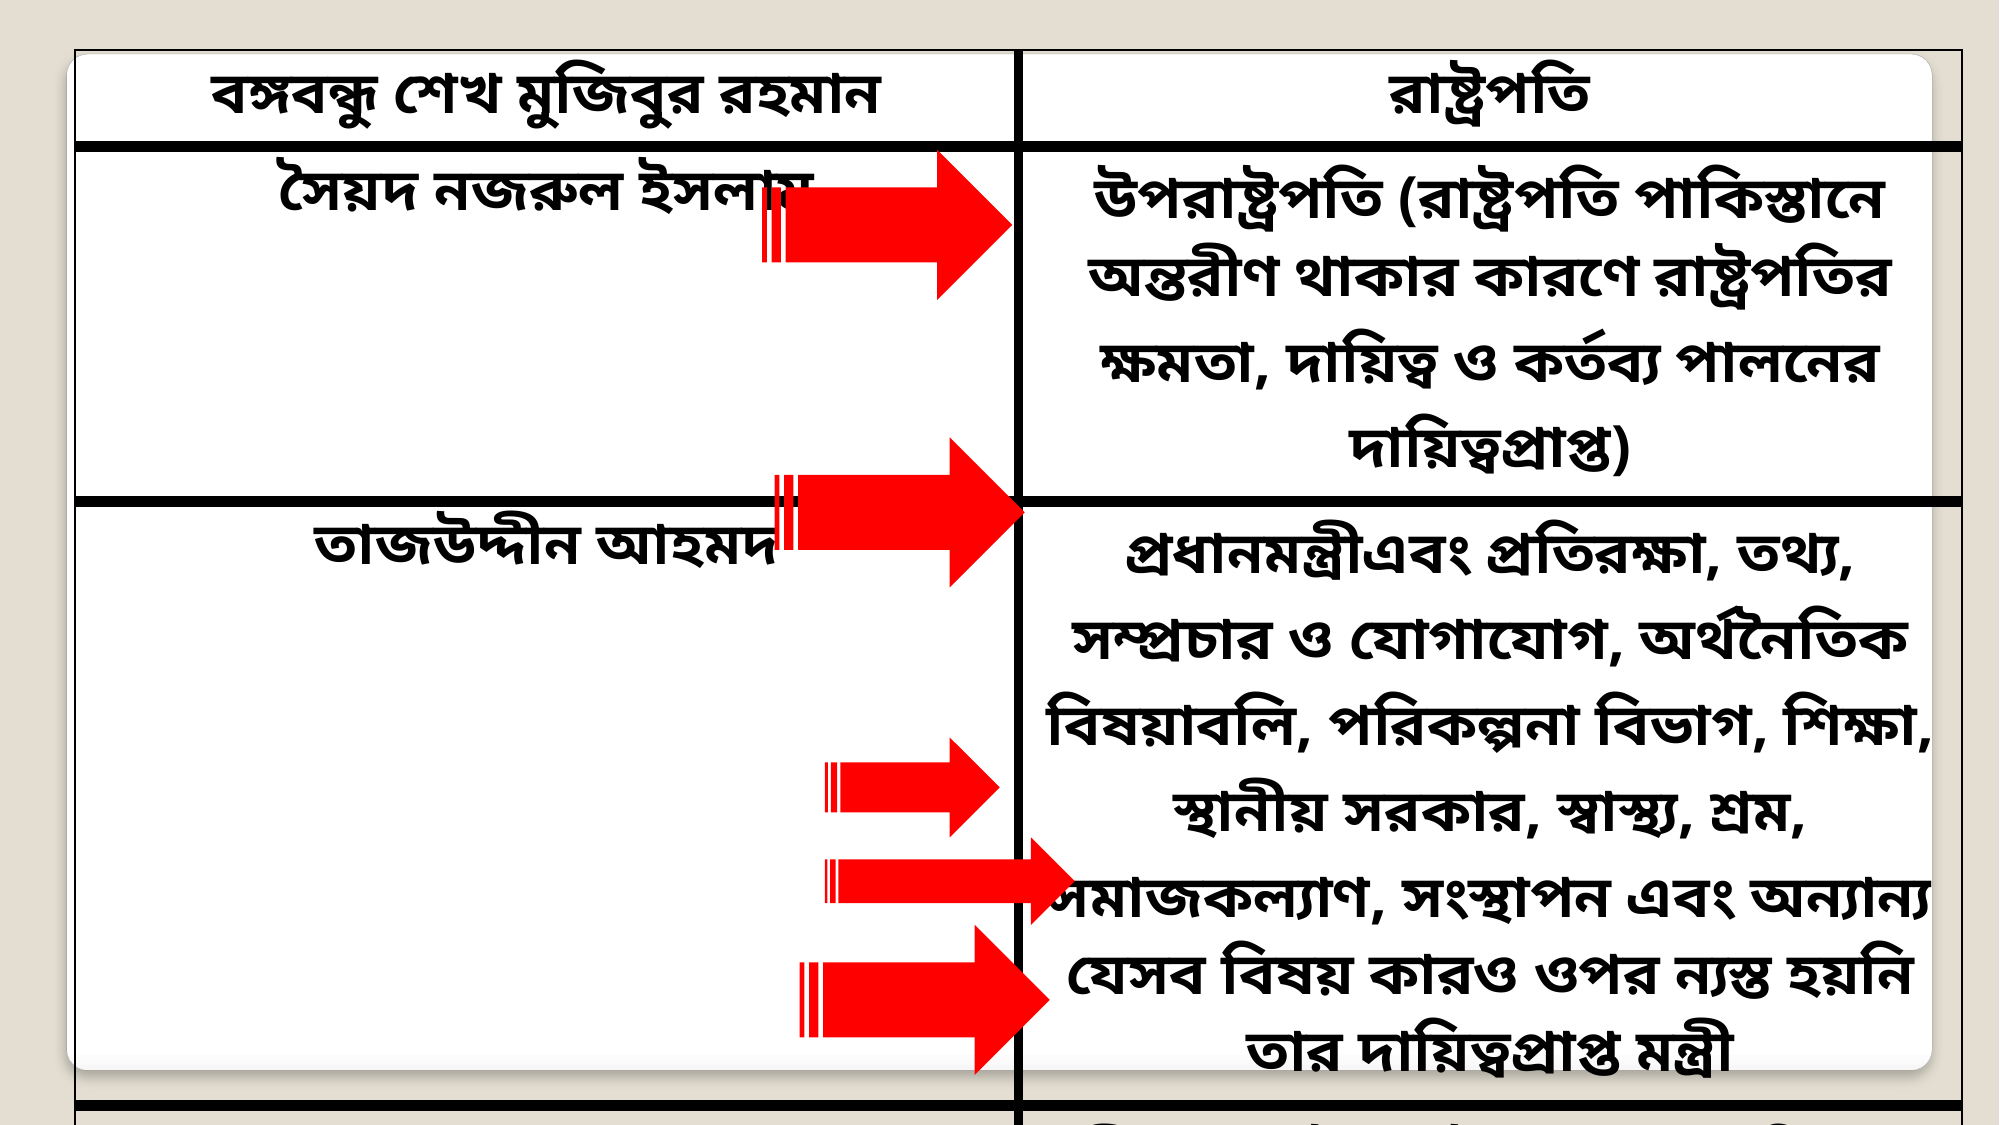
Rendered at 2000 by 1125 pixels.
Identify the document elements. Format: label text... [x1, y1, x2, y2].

table_header রাষ্ট্রপতি [1023, 51, 1961, 141]
table_cell তাজউদ্দীন আহমদ [76, 507, 1014, 1100]
table_cell উপরাষ্ট্রপতি (রাষ্ট্রপতি পাকিস্তানে অন্তরীণ থাকার কারণে রাষ্ট্রপতির ক্ষমতা, দায়িত্ব ও কর্তব্য পালনের দায়িত্বপ্রাপ্ত) [1023, 152, 1961, 496]
text_box [821, 834, 1079, 929]
table_cell সৈয়দ নজরুল ইসলাম [76, 152, 1014, 496]
text_box [796, 921, 1054, 1079]
table_cell মন্ত্রী, পররাষ্ট্র, আইন ও সংসদ বিষয়ক মন্ত্রণালয় [1023, 1111, 1961, 1125]
table_header বঙ্গবন্ধু শেখ মুজিবুর রহমান [76, 51, 1014, 141]
table_cell প্রধানমন্ত্রীএবং প্রতিরক্ষা, তথ্য, সম্প্রচার ও যোগাযোগ, অর্থনৈতিক বিষয়াবলি, পরিকল্পনা বিভাগ, শিক্ষা, স্থানীয় সরকার, স্বাস্থ্য, শ্রম, সমাজকল্যাণ, সংস্থাপন এবং অন্যান্য যেসব বিষয় কারও ওপর ন্যস্ত হয়নি তার দায়িত্বপ্রাপ্ত মন্ত্রী [1023, 507, 1961, 1100]
table_cell খন্দকার মোশতাক আহমদ [76, 1111, 1014, 1125]
text_box [771, 433, 1029, 591]
text_box [759, 146, 1016, 304]
text_box [821, 734, 1004, 841]
